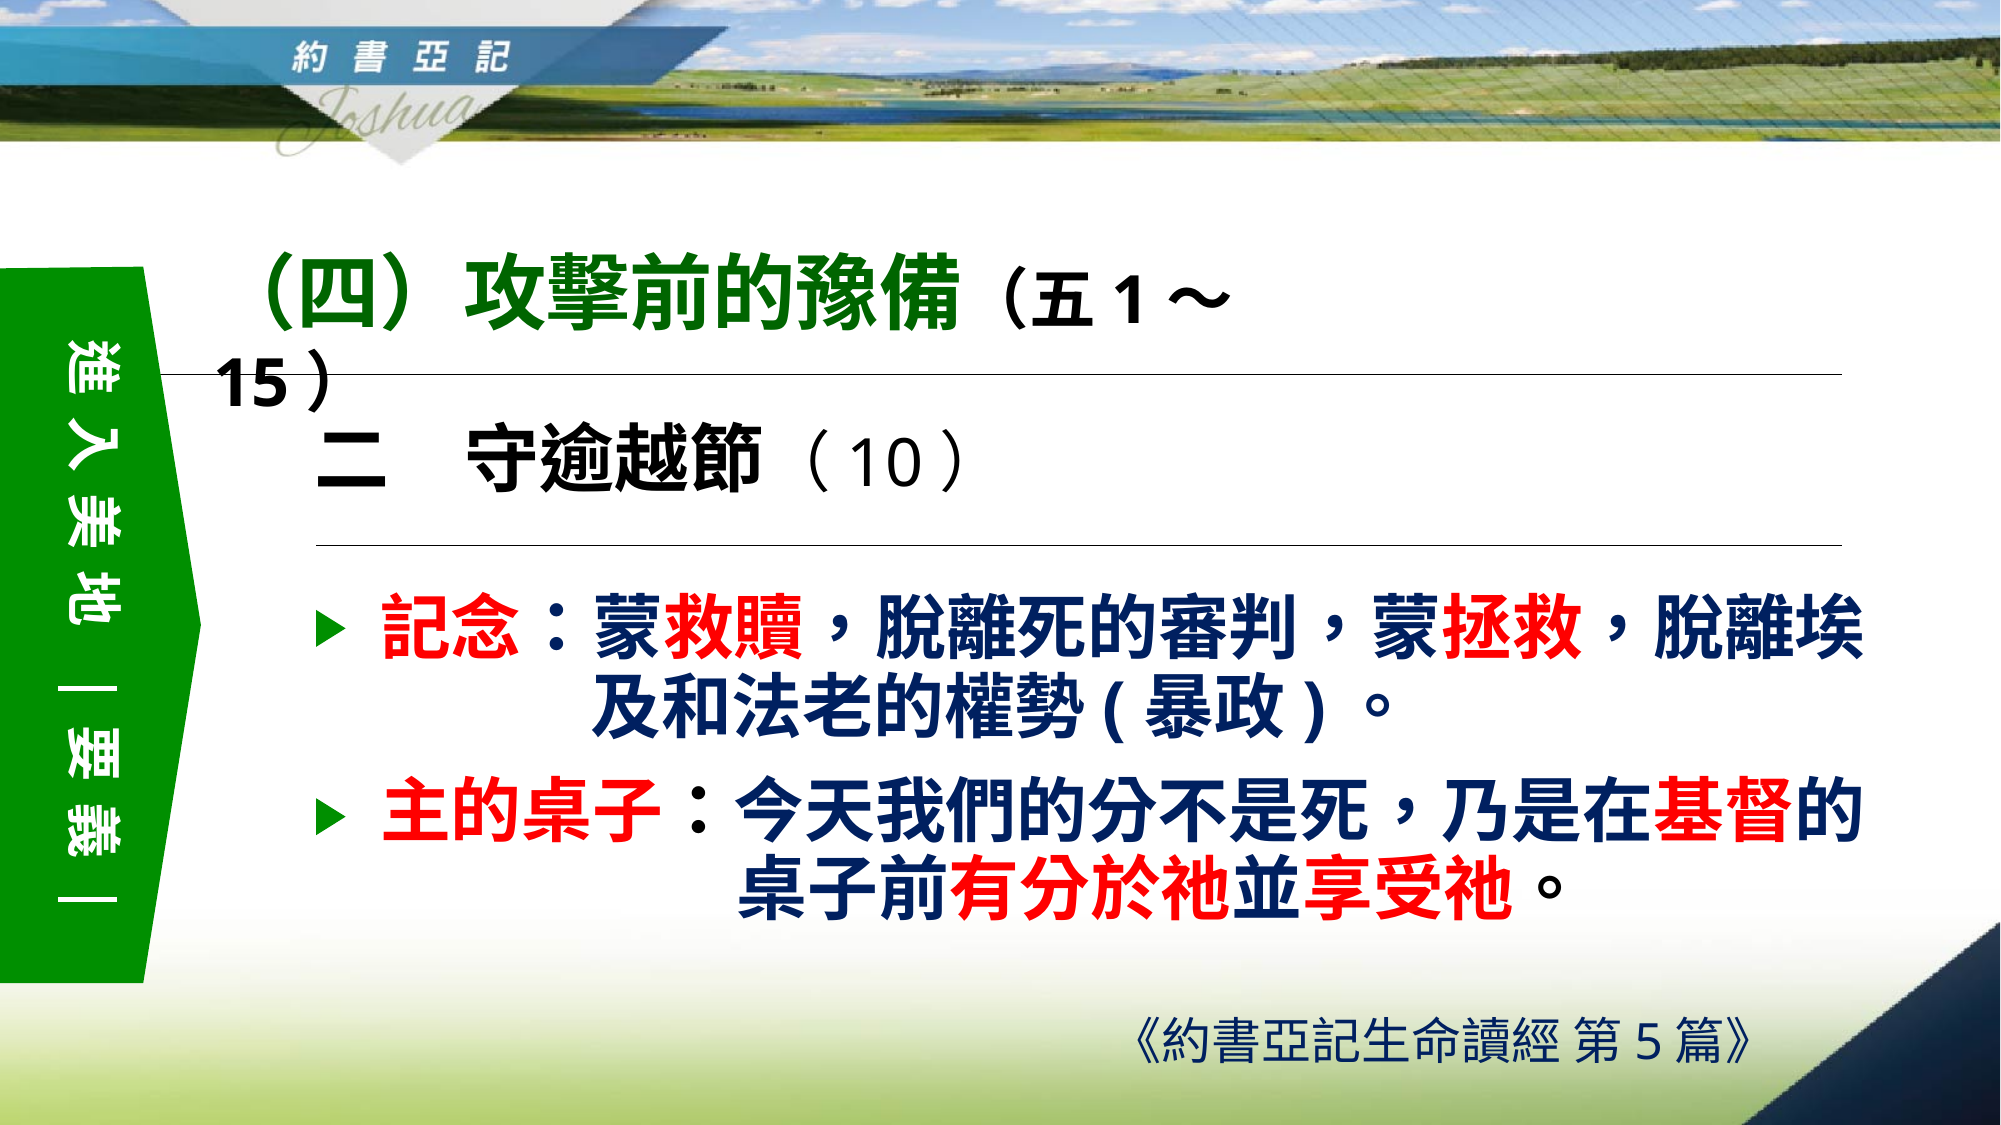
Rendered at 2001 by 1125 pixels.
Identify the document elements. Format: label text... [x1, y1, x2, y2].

text_box 二 守逾越節（10） [299, 403, 1716, 509]
text_box 進入美地 要義 [38, 324, 137, 918]
text_box [315, 796, 348, 837]
text_box （四）攻擊前的豫備（五1～15） [198, 232, 1372, 374]
text_box [0, 265, 202, 985]
picture [0, 0, 2001, 1125]
text_box 《約書亞記生命讀經 第5篇》 [1096, 1001, 1790, 1077]
text_box 記念：蒙救贖，脫離死的審判，蒙拯救，脫離埃及和法老的權勢(暴政)。 主的桌子：今天我們的分不是死，乃是在基督的桌子前有分於祂並享受祂。 [363, 581, 1890, 937]
text_box [315, 608, 348, 649]
text_box （四）攻擊前的豫備（五1～15） [198, 375, 1372, 428]
